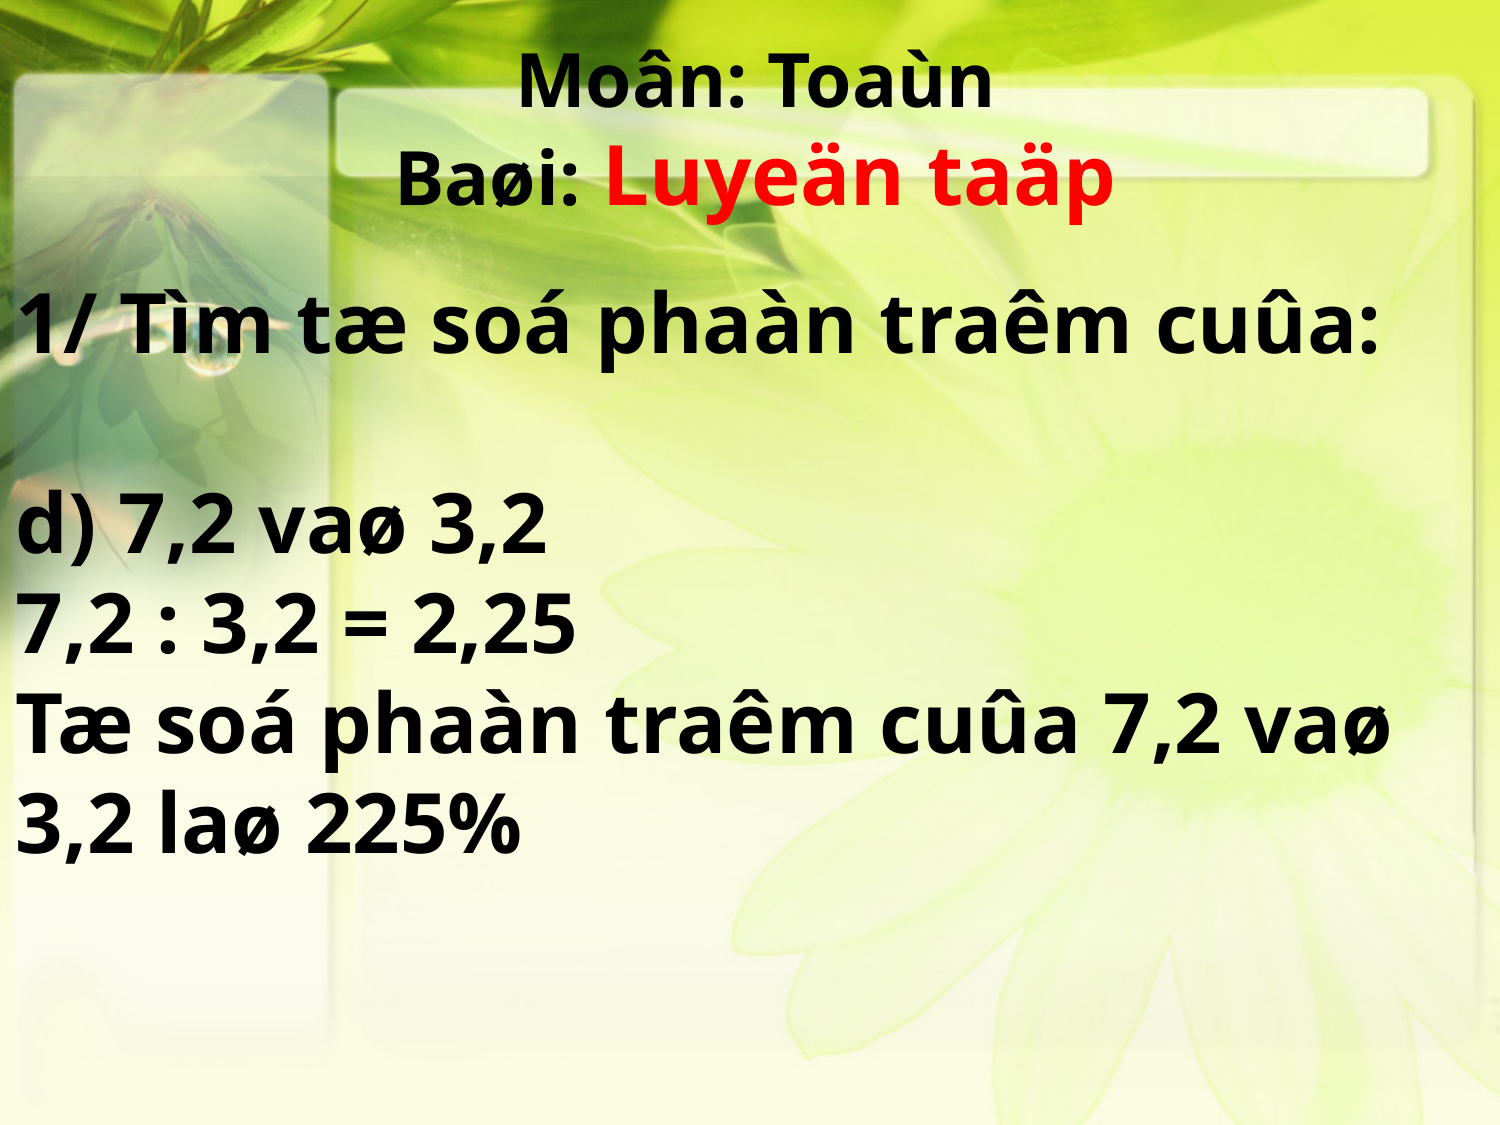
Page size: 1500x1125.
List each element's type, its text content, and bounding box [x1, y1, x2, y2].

text_box 1/ Tìm tæ soá phaàn traêm cuûa: d) 7,2 vaø 3,2 7,2 : 3,2 = 2,25 Tæ soá phaàn traêm cuûa 7,2 vaø 3,2 laø 225% [1, 262, 1500, 878]
text_box Moân: Toaùn Baøi: Luyeän taäp [5, 24, 1500, 230]
picture [0, 0, 1500, 1125]
